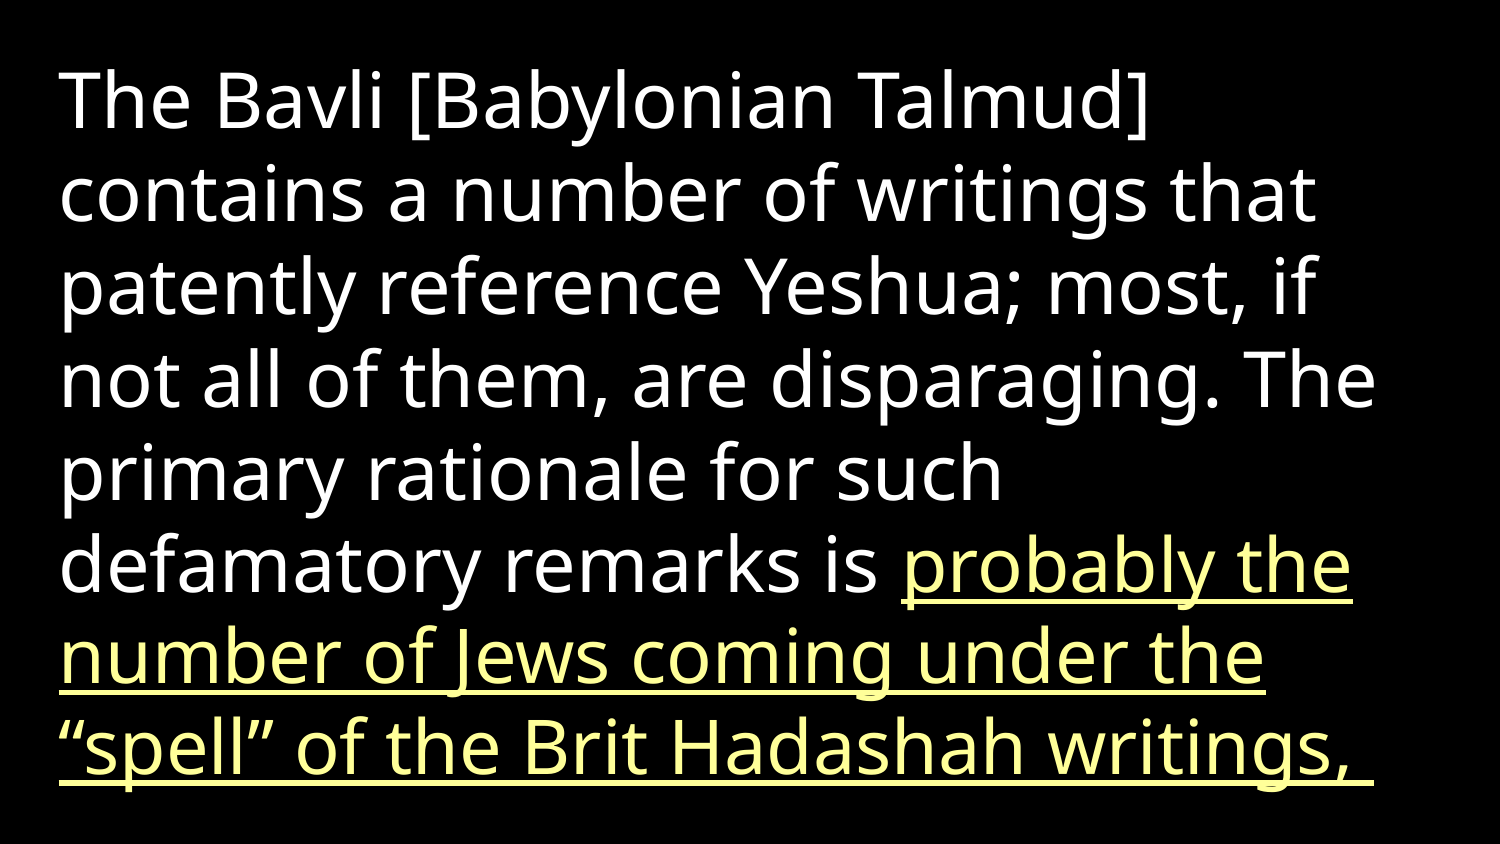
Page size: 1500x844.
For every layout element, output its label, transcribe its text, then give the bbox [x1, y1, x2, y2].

list The Bavli [Babylonian Talmud] contains a number of writings that patently reference Yeshua; most, if not all of them, are disparaging. The primary rationale for such defamatory remarks is probably the number of Jews coming under the “spell” of the Brit Hadashah writings, [50, 46, 1425, 810]
